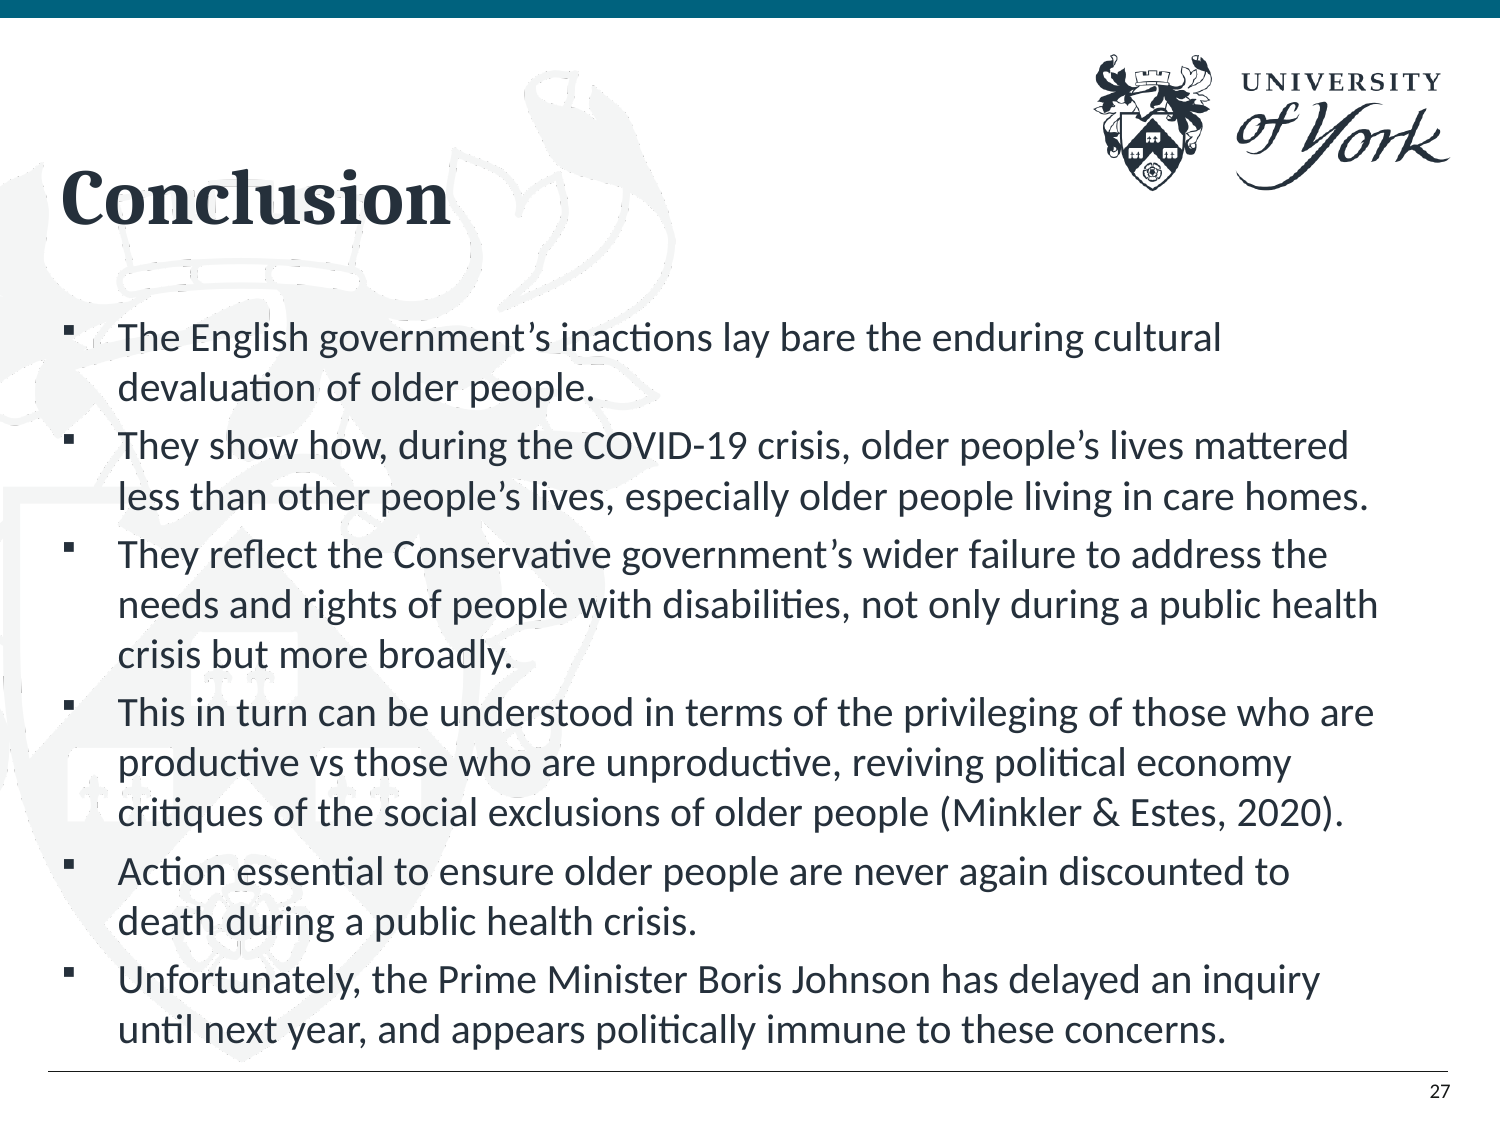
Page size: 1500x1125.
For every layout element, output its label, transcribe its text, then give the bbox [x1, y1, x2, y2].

list The English government’s inactions lay bare the enduring cultural devaluation of older people. They show how, during the COVID-19 crisis, older people’s lives mattered less than other people’s lives, especially older people living in care homes. They reflect the Conservative government’s wider failure to address the needs and rights of people with disabilities, not only during a public health crisis but more broadly. This in turn can be understood in terms of the privileging of those who are productive vs those who are unproductive, reviving political economy critiques of the social exclusions of older people (Minkler & Estes, 2020). Action essential to ensure older people are never again discounted to death during a public health crisis. Unfortunately, the Prime Minister Boris Johnson has delayed an inquiry until next year, and appears politically immune to these concerns. [48, 303, 1398, 996]
title Conclusion [48, 129, 973, 257]
